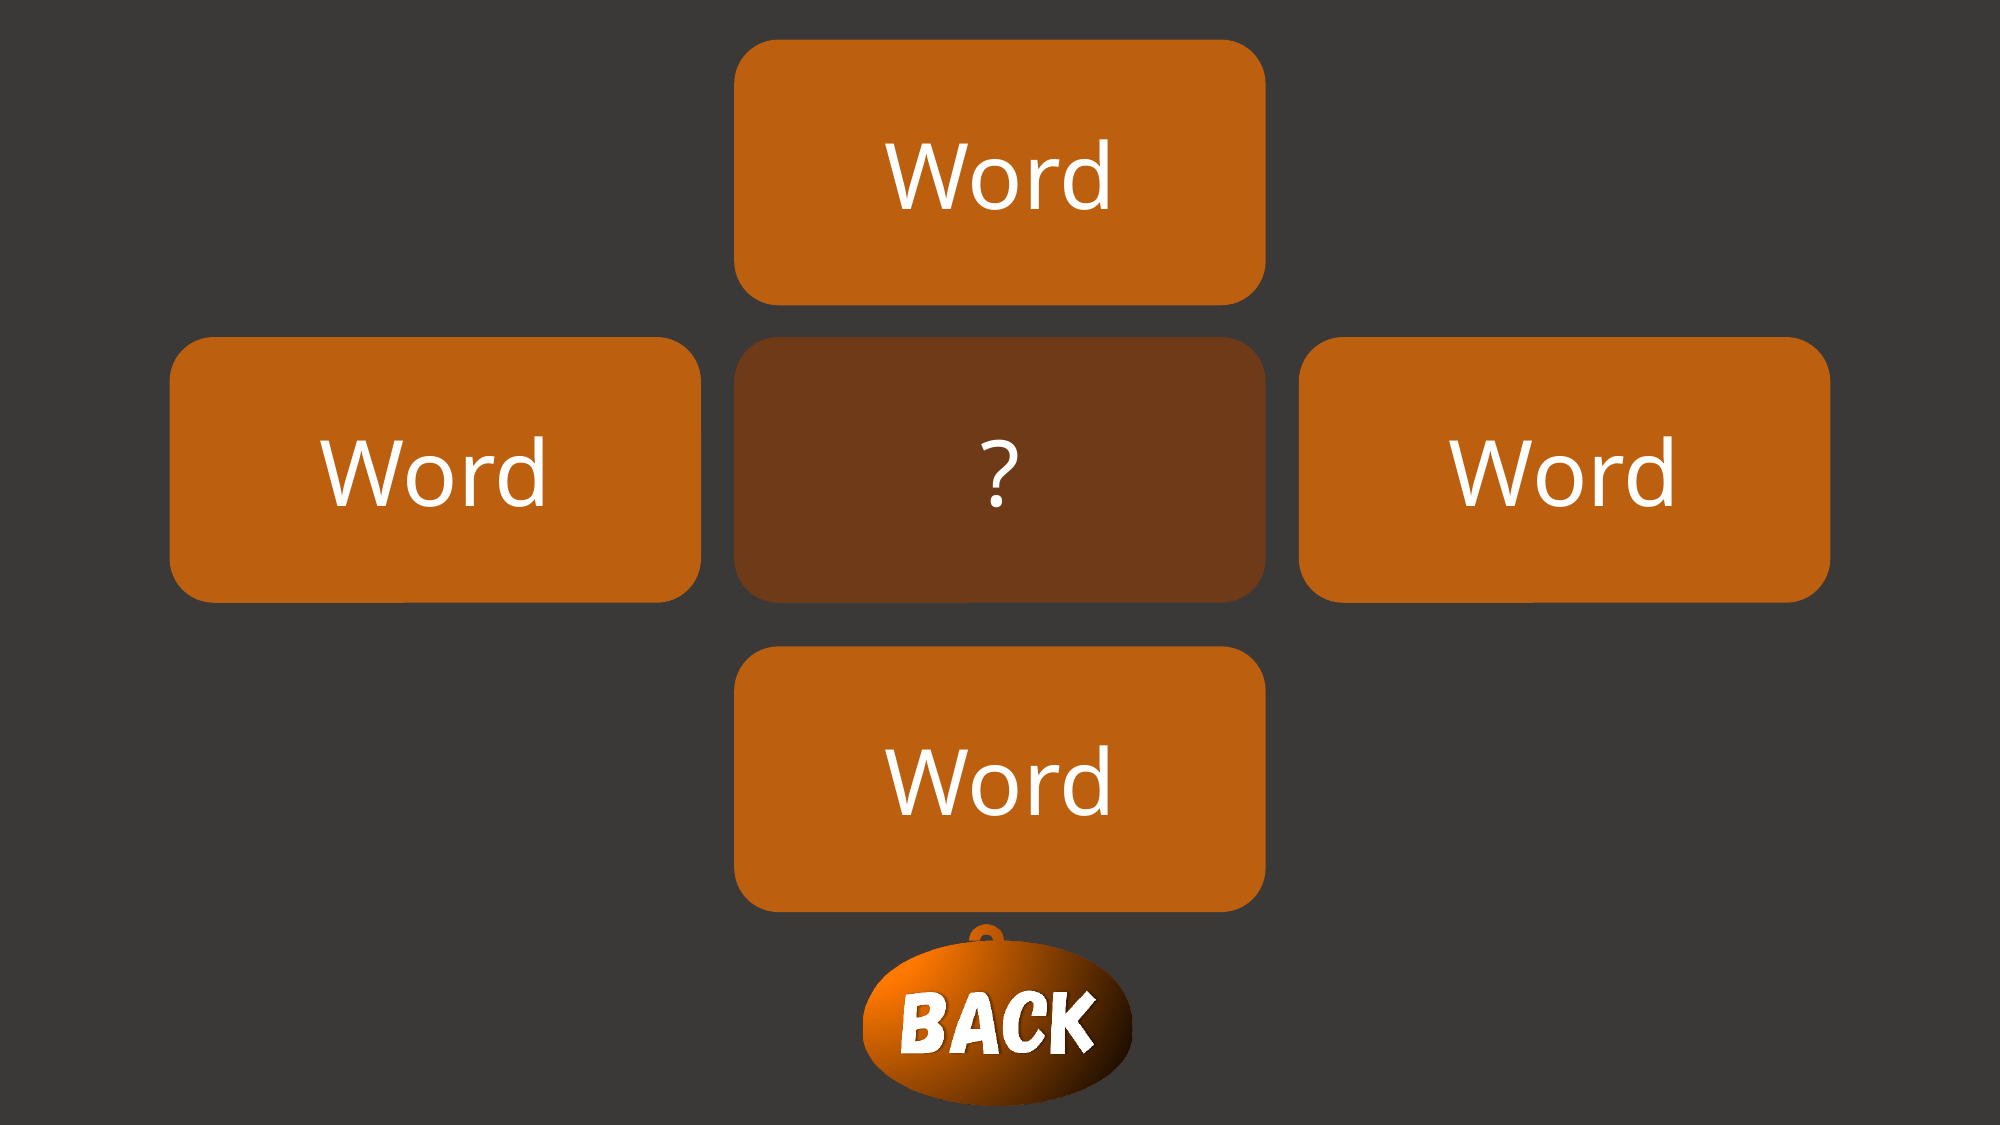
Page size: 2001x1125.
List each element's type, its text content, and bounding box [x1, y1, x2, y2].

text_box Word [733, 645, 1267, 914]
picture [852, 923, 1148, 1115]
text_box ? [733, 335, 1267, 604]
text_box Word [168, 335, 703, 604]
text_box Word [1297, 335, 1832, 604]
text_box Word [733, 38, 1267, 307]
